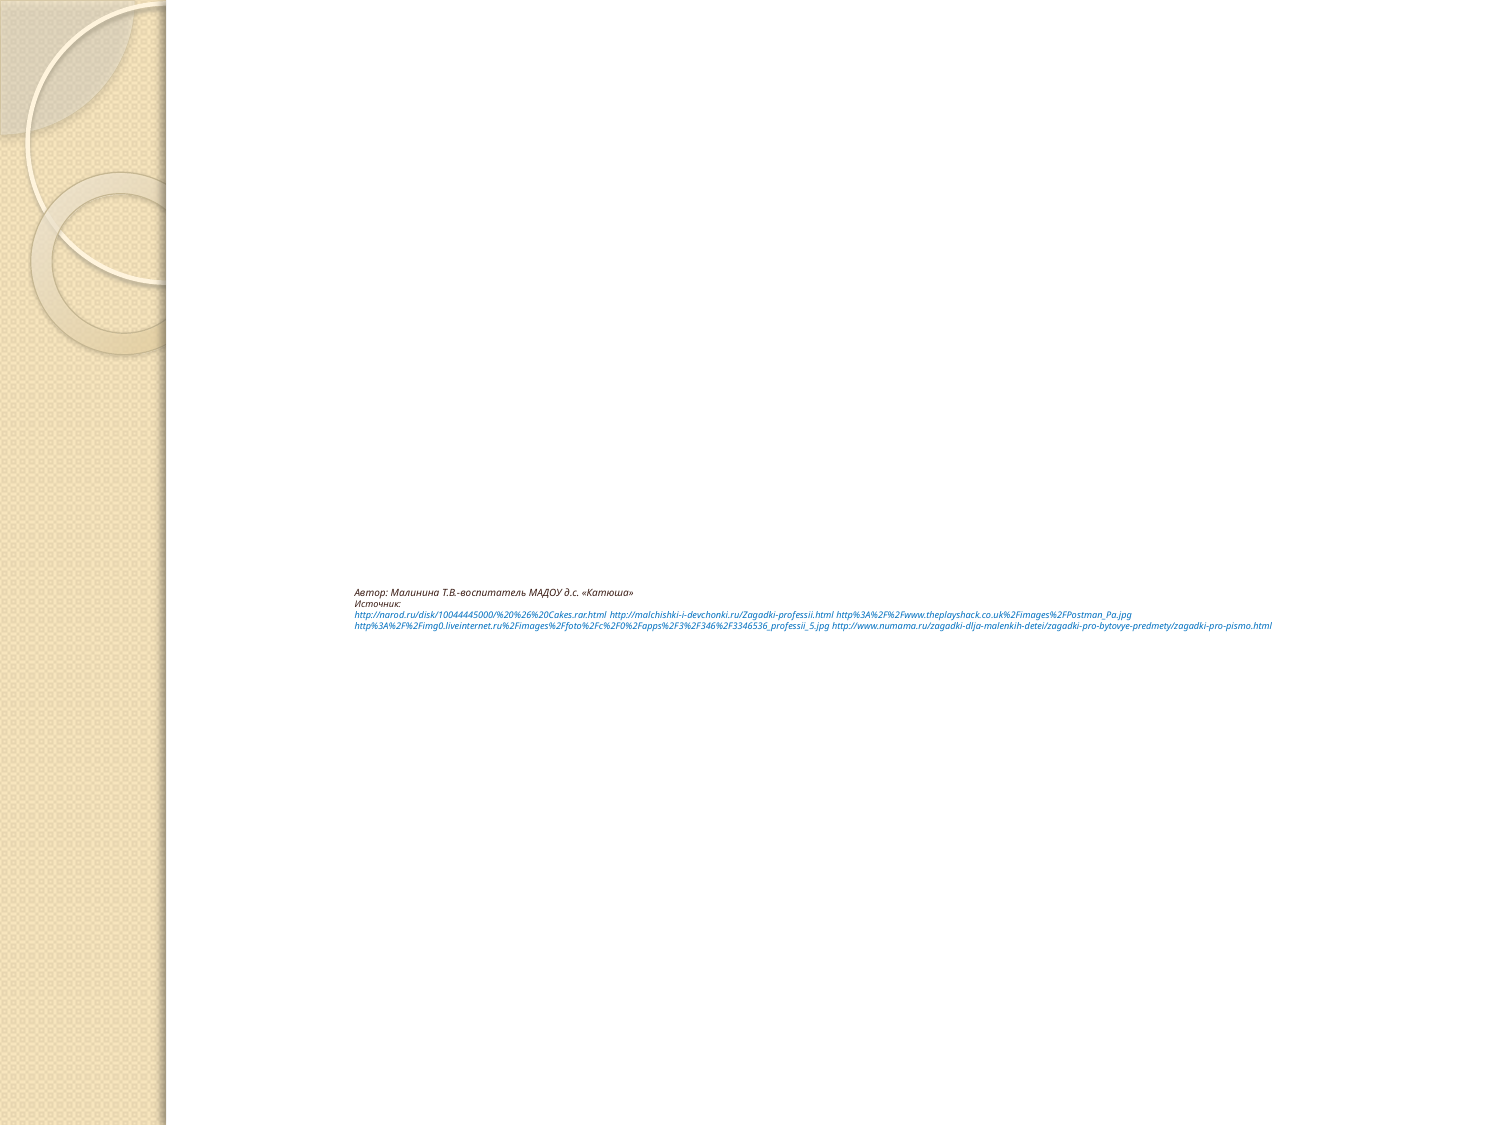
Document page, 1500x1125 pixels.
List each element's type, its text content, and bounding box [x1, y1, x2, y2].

text_box [70, 785, 821, 980]
title Автор: Малинина Т.В.-воспитатель МАДОУ д.с. «Катюша» Источник: http://narod.ru/disk/10044445000/%20%26%20Cakes.rar.html http://malchishki-i-devchonki.ru/Zagadki-professii.html http%3A%2F%2Fwww.theplayshack.co.uk%2Fimages%2FPostman_Pa.jpg http%3A%2F%2Fimg0.liveinternet.ru%2Fimages%2Ffoto%2Fc%2F0%2Fapps%2F3%2F346%2F3346536_professii_5.jpg http://www.numama.ru/zagadki-dlja-malenkih-detei/zagadki-pro-bytovye-predmety/zagadki-pro-pismo.html [339, 574, 1368, 762]
